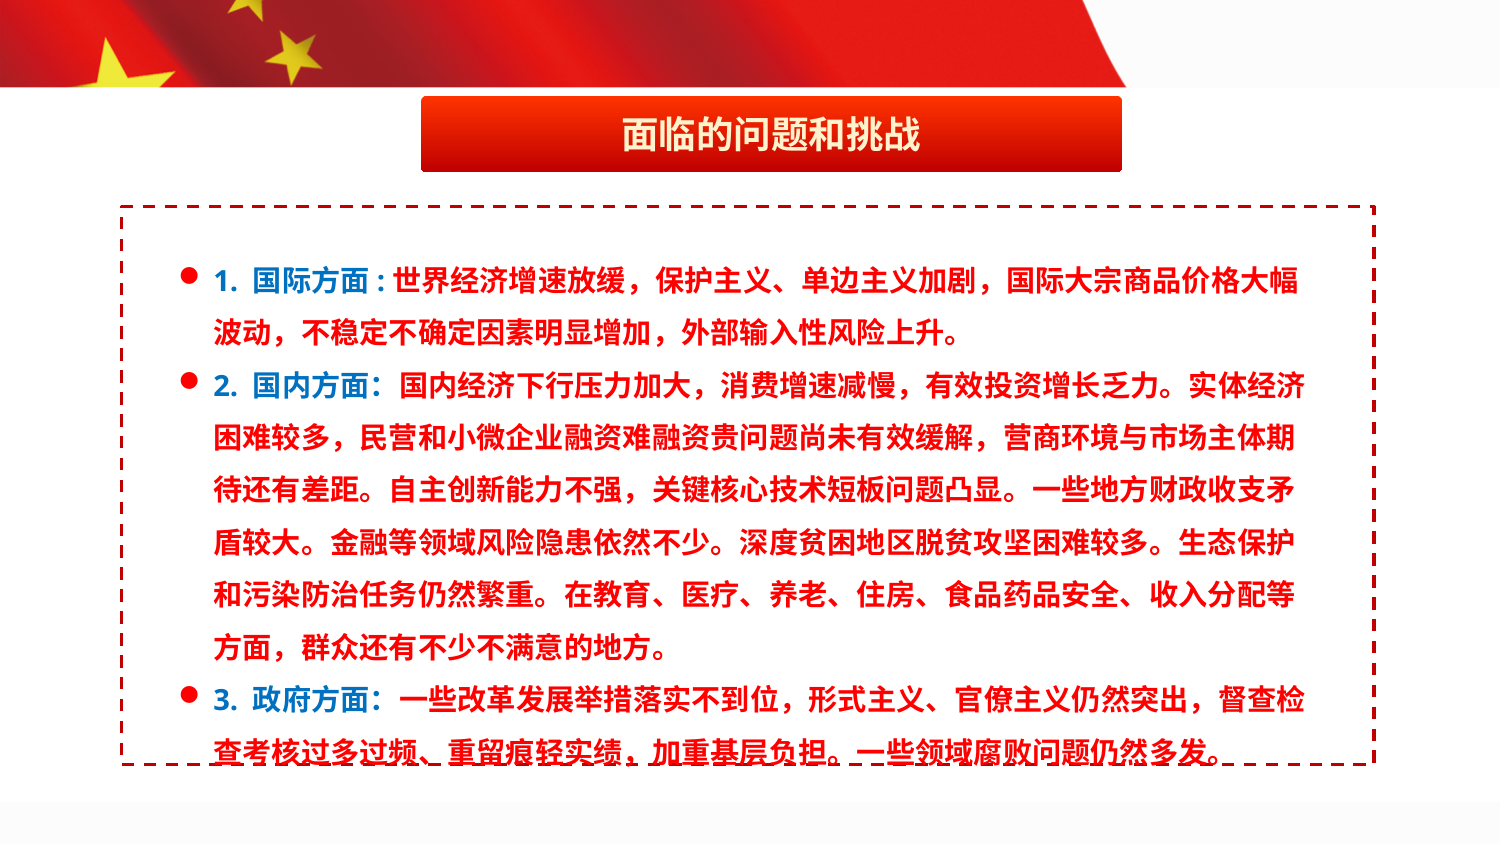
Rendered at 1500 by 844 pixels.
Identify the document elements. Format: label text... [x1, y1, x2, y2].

text_box 1. 国际方面:世界经济增速放缓，保护主义、单边主义加剧，国际大宗商品价格大幅波动，不稳定不确定因素明显增加，外部输入性风险上升。 2. 国内方面：国内经济下行压力加大，消费增速减慢，有效投资增长乏力。实体经济困难较多，民营和小微企业融资难融资贵问题尚未有效缓解，营商环境与市场主体期待还有差距。自主创新能力不强，关键核心技术短板问题凸显。一些地方财政收支矛盾较大。金融等领域风险隐患依然不少。深度贫困地区脱贫攻坚困难较多。生态保护和污染防治任务仍然繁重。在教育、医疗、养老、住房、食品药品安全、收入分配等方面，群众还有不少不满意的地方。 3. 政府方面：一些改革发展举措落实不到位，形式主义、官僚主义仍然突出，督查检查考核过多过频、重留痕轻实绩，加重基层负担。一些领域腐败问题仍然多发。 [167, 238, 1331, 775]
picture [0, 0, 1398, 87]
text_box [119, 205, 1376, 766]
text_box 面临的问题和挑战 [419, 93, 1125, 175]
